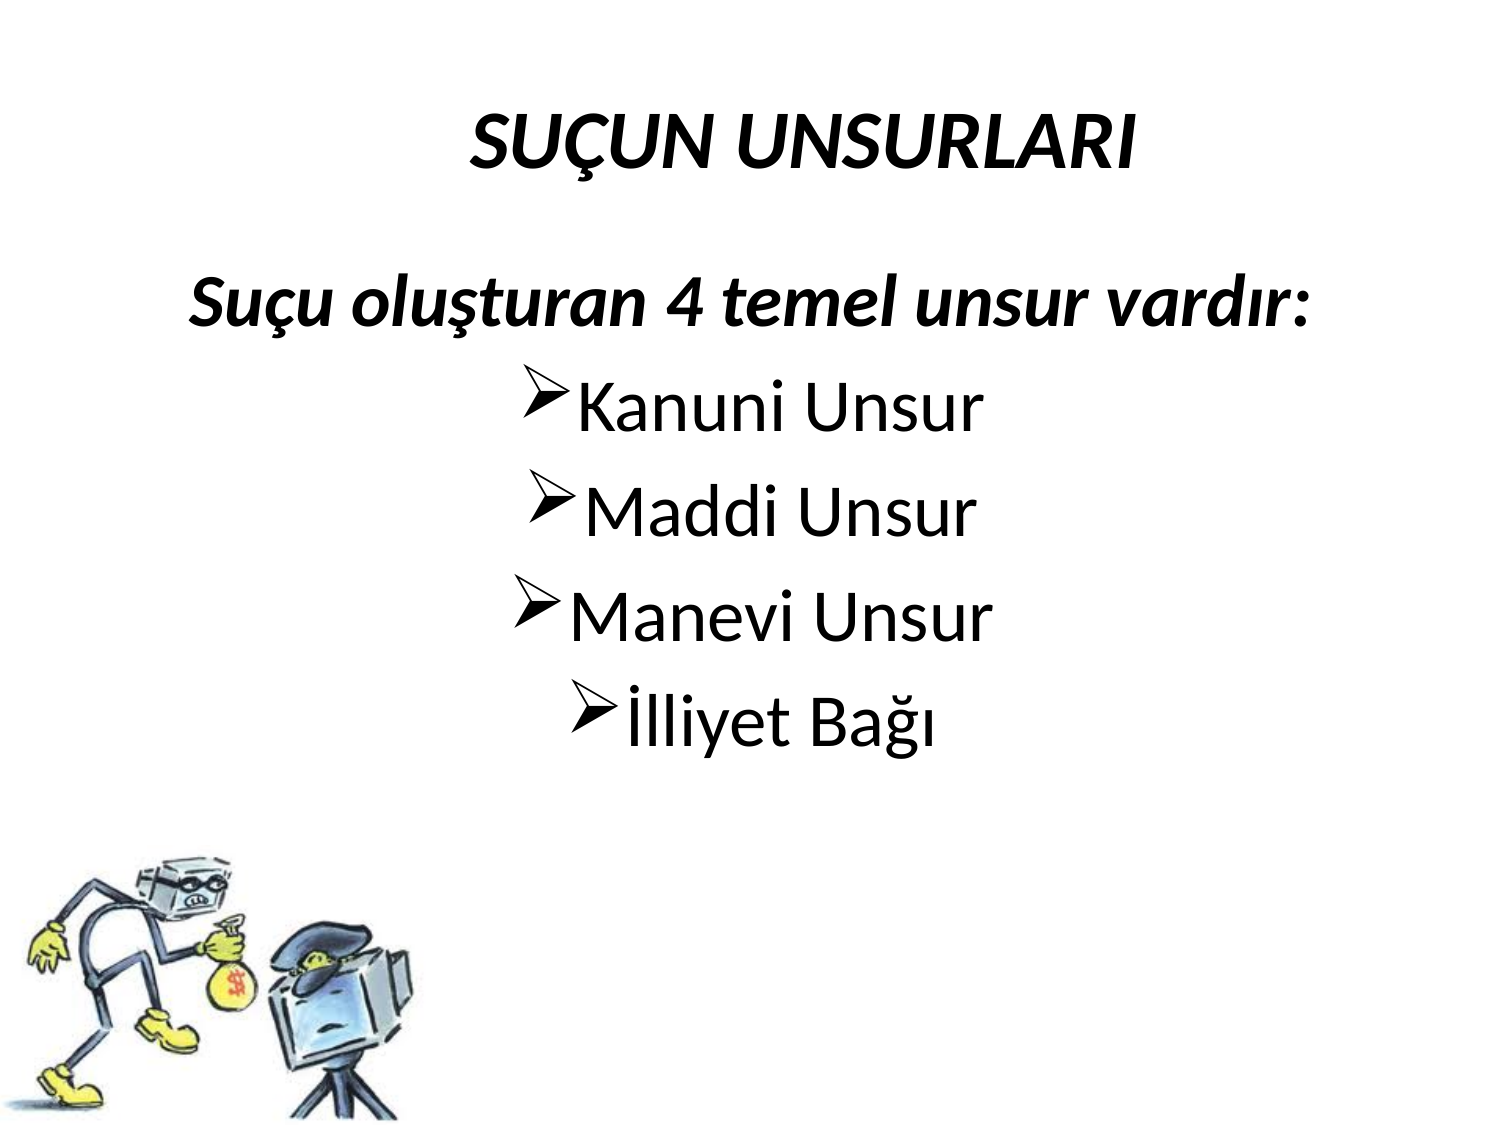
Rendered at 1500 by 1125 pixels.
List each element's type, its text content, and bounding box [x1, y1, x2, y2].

list Suçu oluşturan 4 temel unsur vardır: Kanuni Unsur Maddi Unsur Manevi Unsur İlliyet Bağı [76, 243, 1427, 953]
text_box SUÇUN UNSURLARI [225, 78, 1383, 208]
picture [0, 844, 430, 1125]
